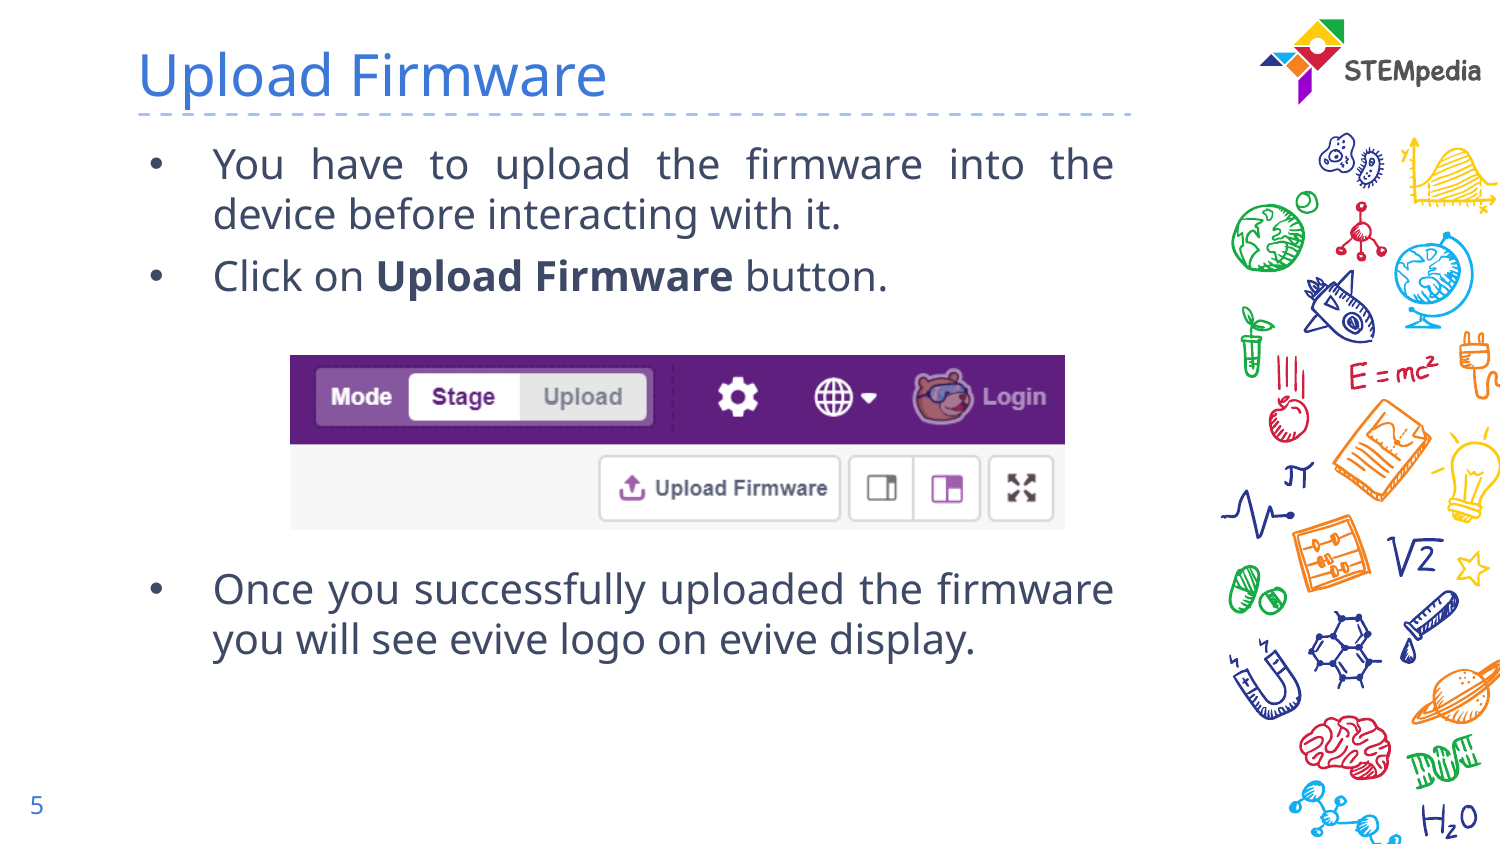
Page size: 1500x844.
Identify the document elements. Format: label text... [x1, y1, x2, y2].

title Upload Firmware [122, 0, 1130, 122]
picture [290, 355, 1065, 530]
slide_number 5 [14, 774, 105, 840]
list You have to upload the firmware into the device before interacting with it. Click on Upload Firmware button. Once you successfully uploaded the firmware you will see evive logo on evive display. [122, 122, 1130, 792]
